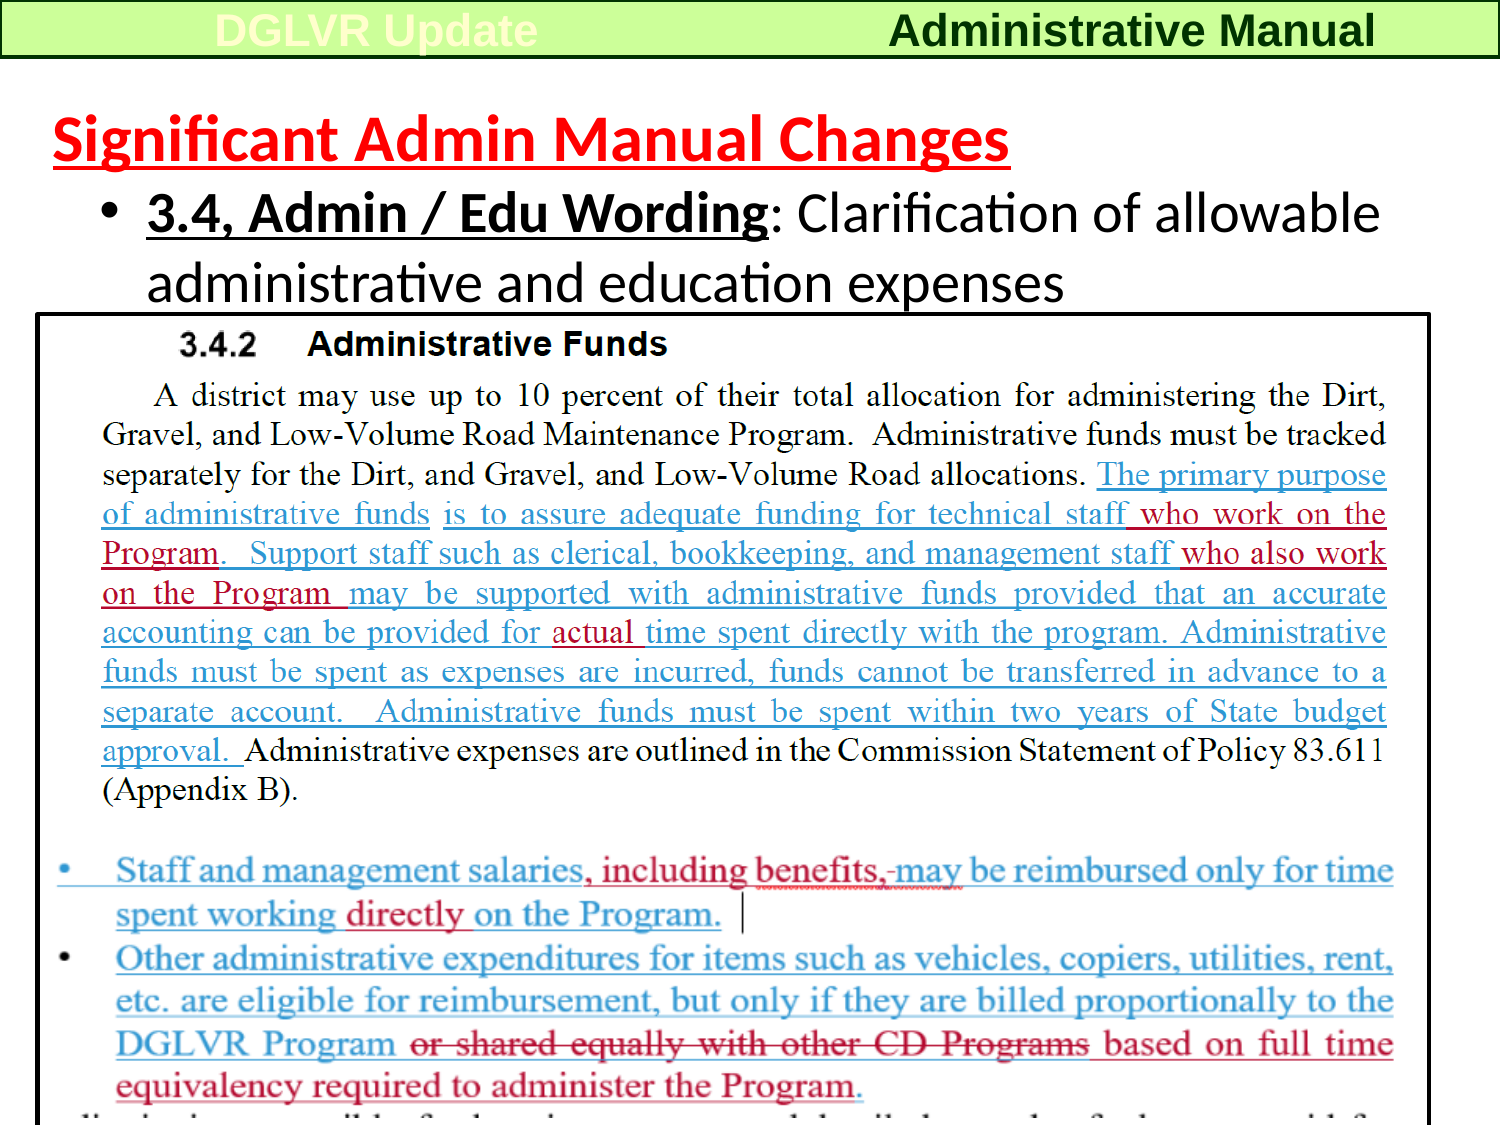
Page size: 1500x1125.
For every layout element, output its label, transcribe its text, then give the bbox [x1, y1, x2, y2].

text_box Significant Admin Manual Changes 3.4, Admin / Edu Wording: Clarification of allowable administrative and education expenses [37, 87, 1438, 316]
text_box [35, 312, 1431, 847]
picture [53, 316, 1438, 834]
text_box DGLVR Update [0, 0, 754, 63]
text_box Administrative Manual [755, 0, 1500, 63]
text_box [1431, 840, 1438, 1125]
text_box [37, 846, 1430, 1125]
